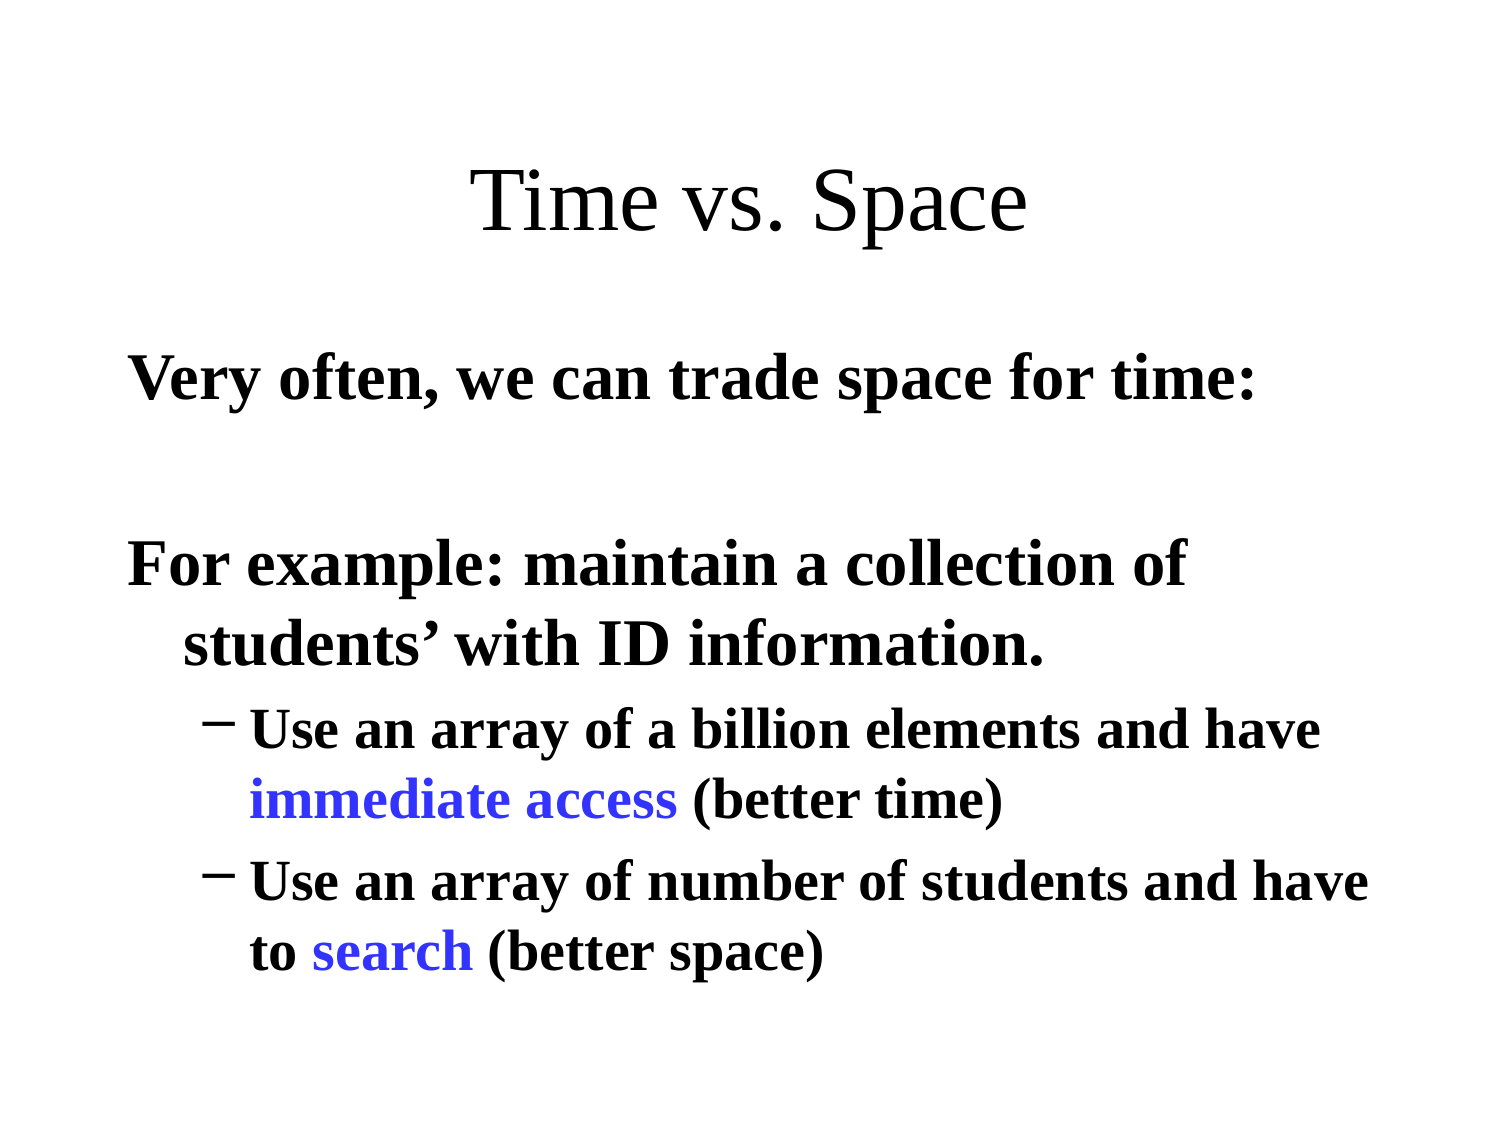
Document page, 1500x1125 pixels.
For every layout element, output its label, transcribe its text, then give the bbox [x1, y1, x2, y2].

title Time vs. Space [112, 99, 1388, 288]
list Very often, we can trade space for time: For example: maintain a collection of students’ with ID information. Use an array of a billion elements and have immediate access (better time) Use an array of number of students and have to search (better space) [112, 324, 1388, 1001]
